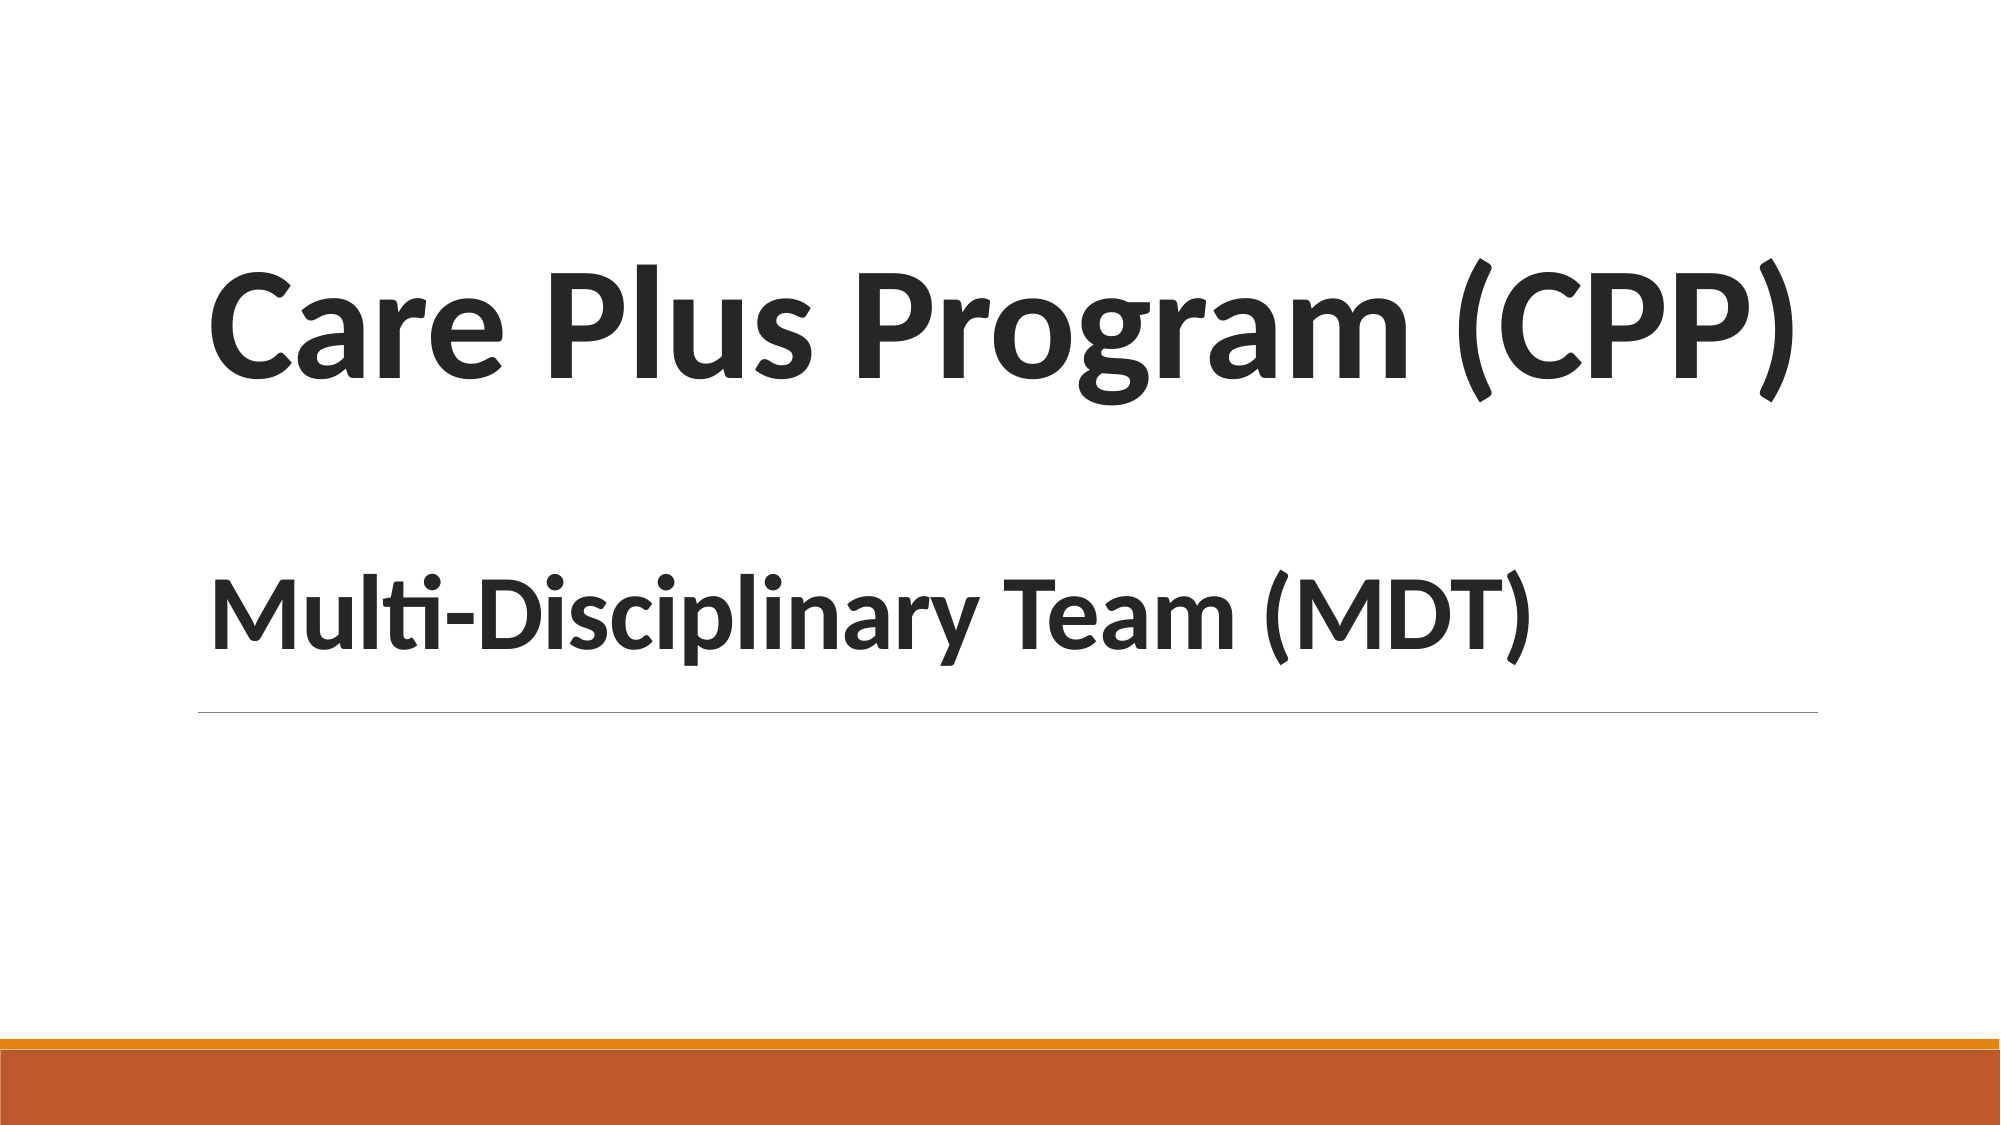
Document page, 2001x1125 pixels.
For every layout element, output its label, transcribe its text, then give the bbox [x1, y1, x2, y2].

title Care Plus Program (CPP) Multi-Disciplinary Team (MDT) [193, 186, 1827, 680]
